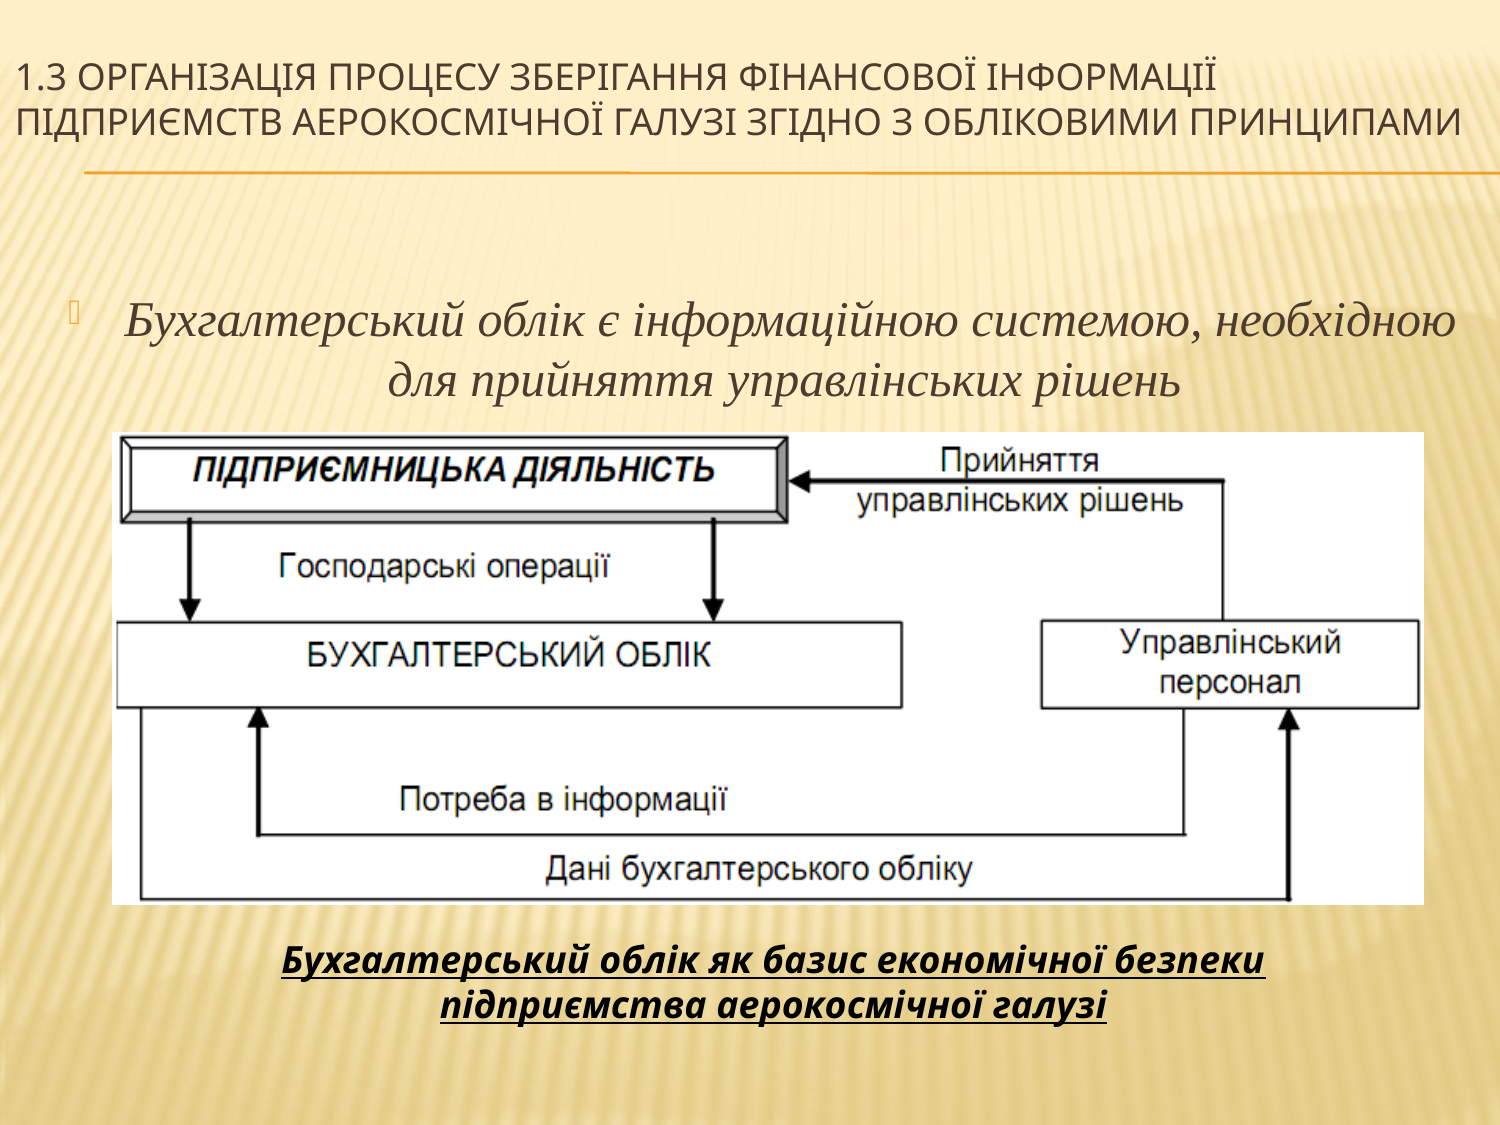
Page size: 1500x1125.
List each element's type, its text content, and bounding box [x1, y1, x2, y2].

title 1.3 Організація процесу зберігання фінансової інформації підприємств аерокосмічної галузі згідно з обліковими принципами [0, 42, 1500, 213]
picture [111, 432, 1424, 906]
list Бухгалтерський облік є інформаційною системою, необхідною для прийняття управлінських рішень [50, 278, 1475, 433]
text_box Бухгалтерський облік як базис економічної безпеки підприємства аерокосмічної галузі [194, 928, 1353, 1034]
